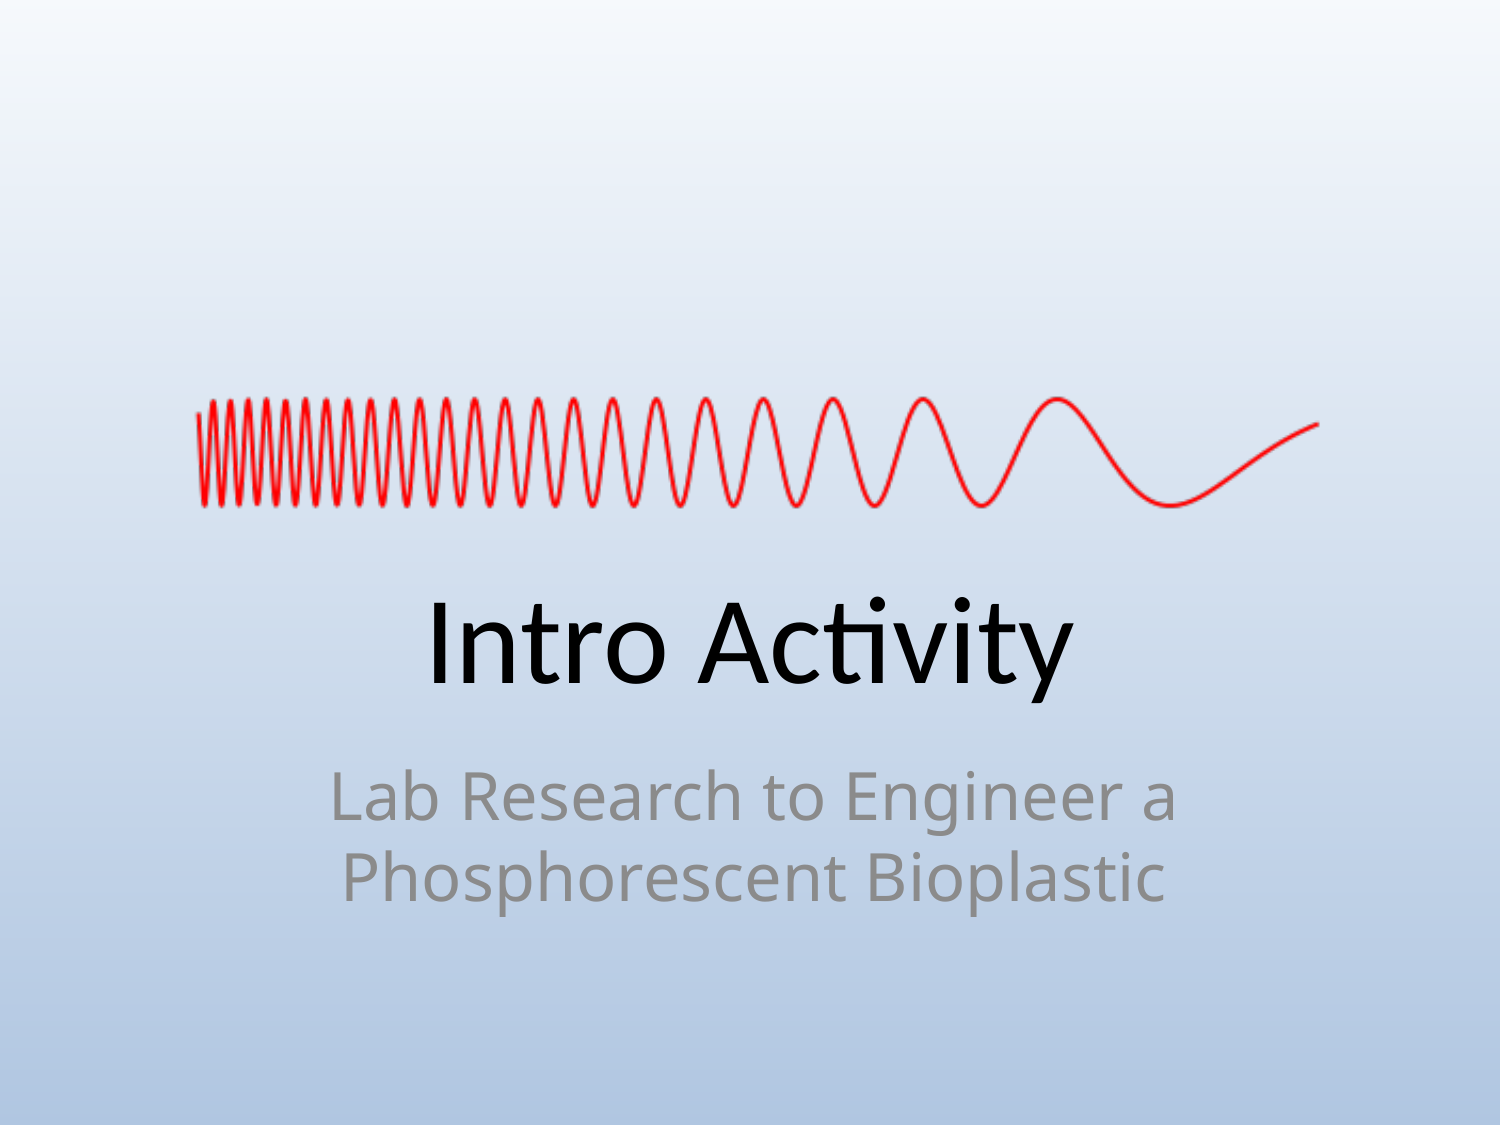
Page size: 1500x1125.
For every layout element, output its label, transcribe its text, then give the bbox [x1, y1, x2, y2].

title Intro Activity [112, 550, 1388, 717]
picture [155, 387, 1345, 525]
subtitle Lab Research to Engineer a Phosphorescent Bioplastic [172, 746, 1336, 939]
